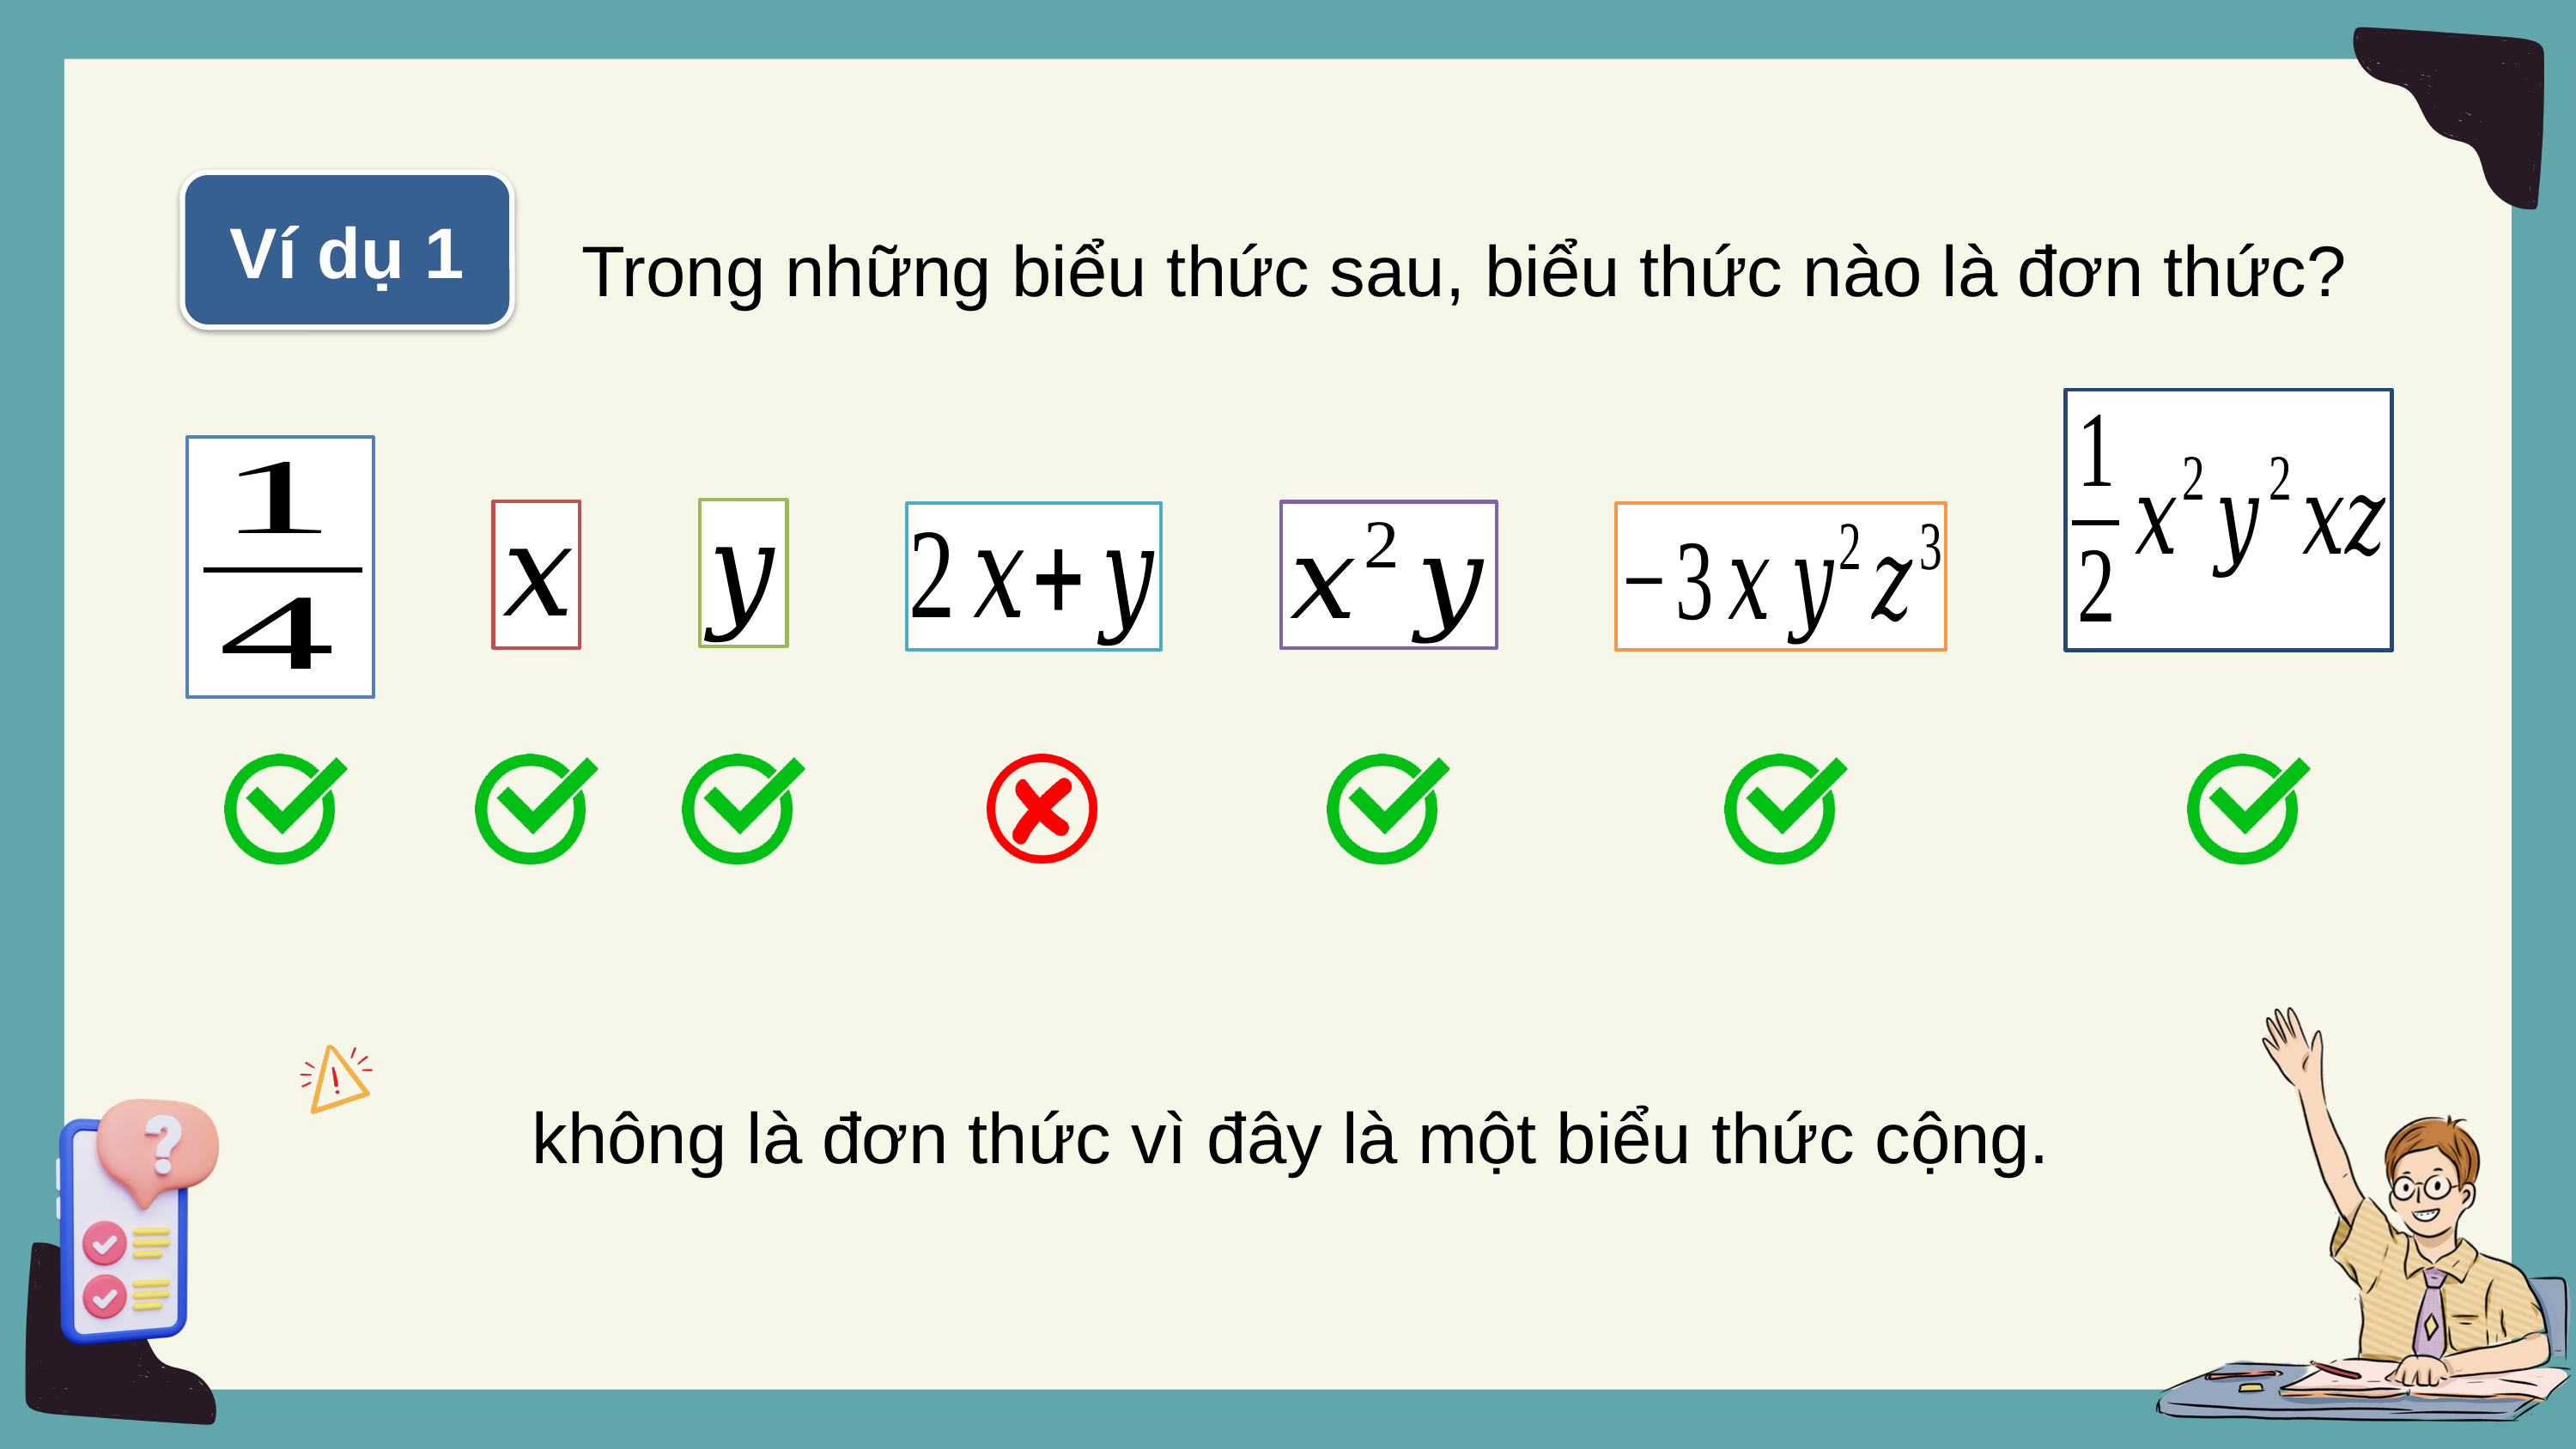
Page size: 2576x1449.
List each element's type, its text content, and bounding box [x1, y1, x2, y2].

text_box [64, 58, 2512, 1390]
picture [224, 754, 348, 864]
text_box Ví dụ 1 [179, 169, 515, 330]
picture [26, 1098, 219, 1431]
picture [1723, 754, 1848, 864]
picture [474, 754, 598, 864]
picture [2351, 21, 2544, 215]
picture [681, 754, 805, 864]
picture [300, 1045, 373, 1115]
picture [987, 753, 1098, 864]
picture [2153, 1005, 2573, 1422]
picture [2186, 753, 2311, 864]
picture [1327, 754, 1451, 864]
text_box Trong những biểu thức sau, biểu thức nào là đơn thức? [568, 175, 2411, 317]
